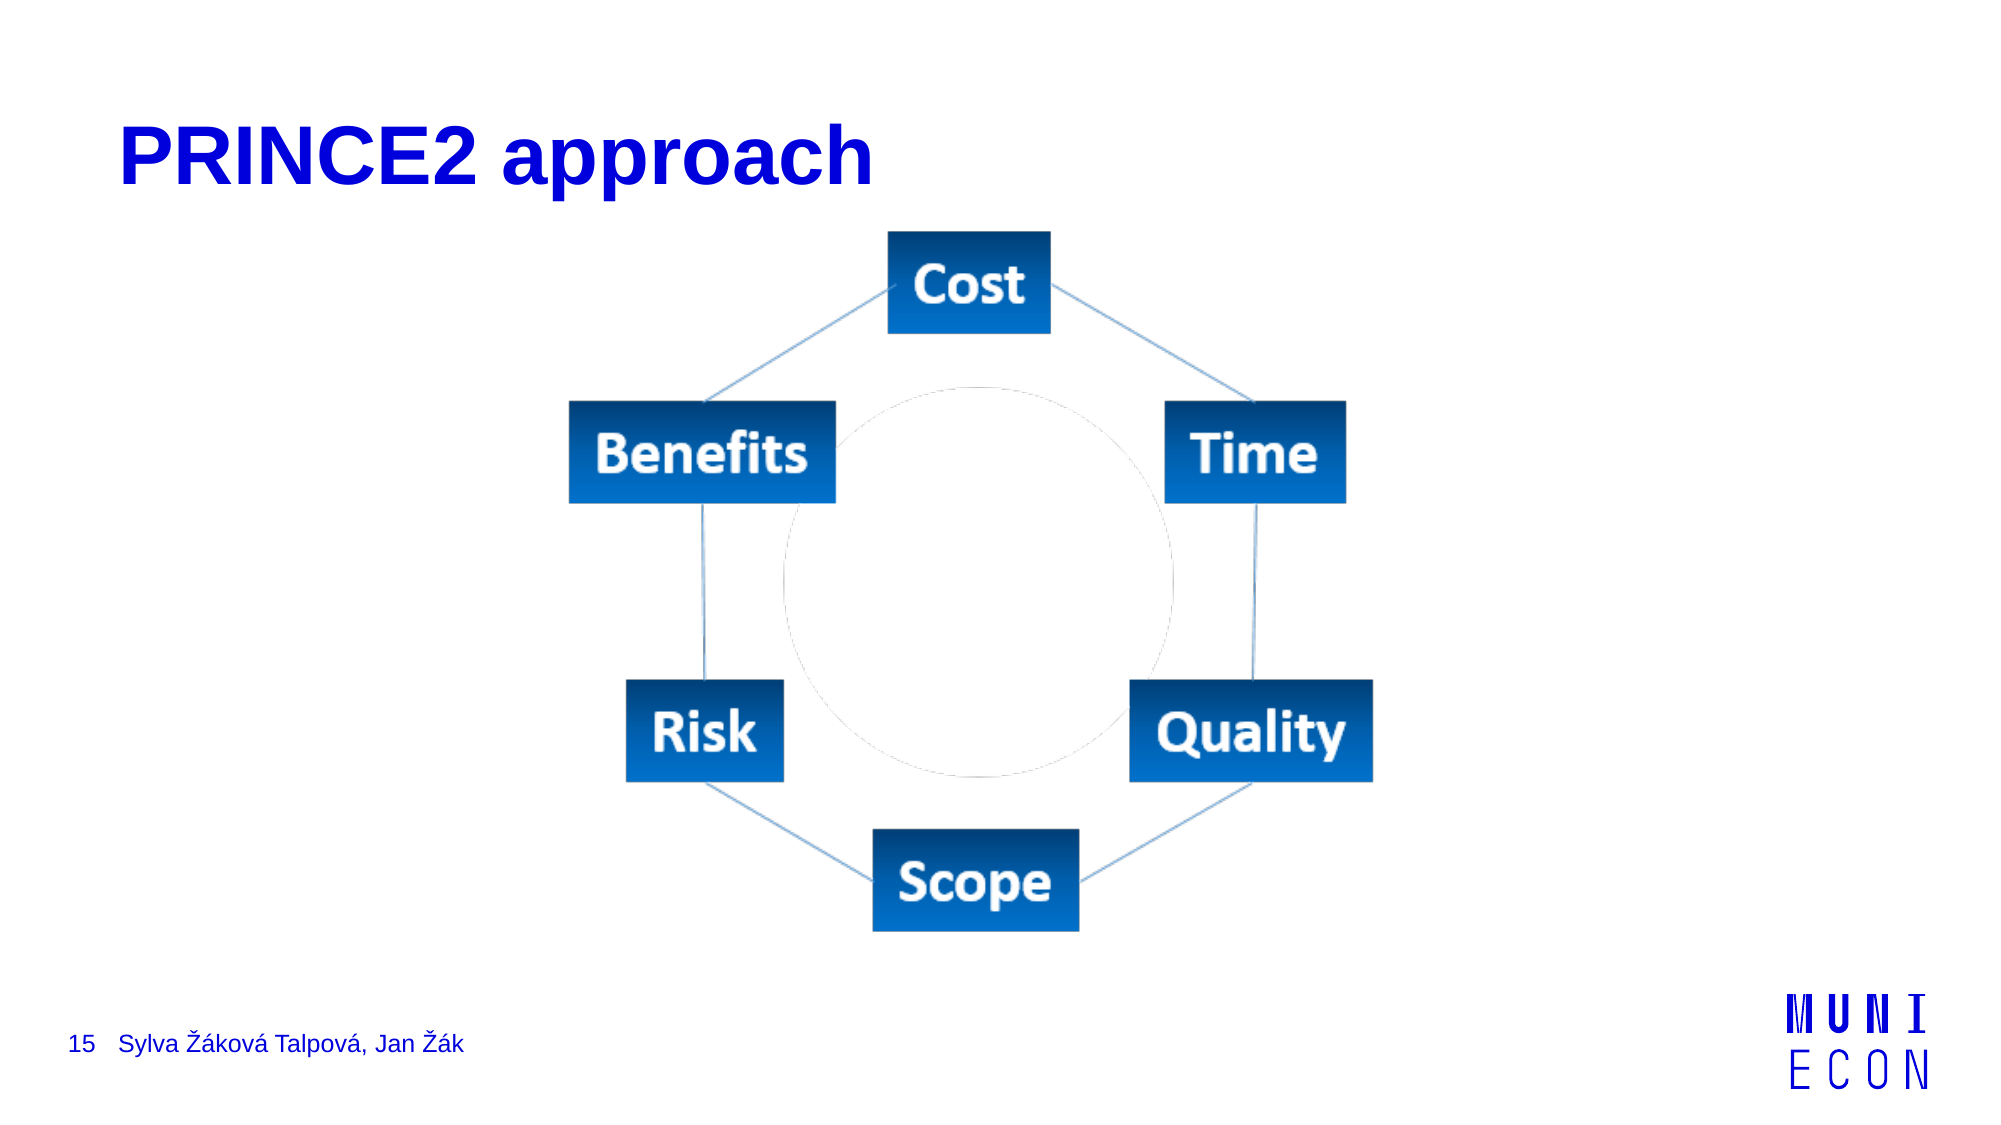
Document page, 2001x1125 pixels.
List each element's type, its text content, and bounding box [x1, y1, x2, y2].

footer Sylva Žáková Talpová, Jan Žák [118, 1021, 1418, 1063]
title PRINCE2 approach [118, 118, 1883, 193]
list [555, 225, 1386, 957]
slide_number 15 [67, 1021, 110, 1063]
